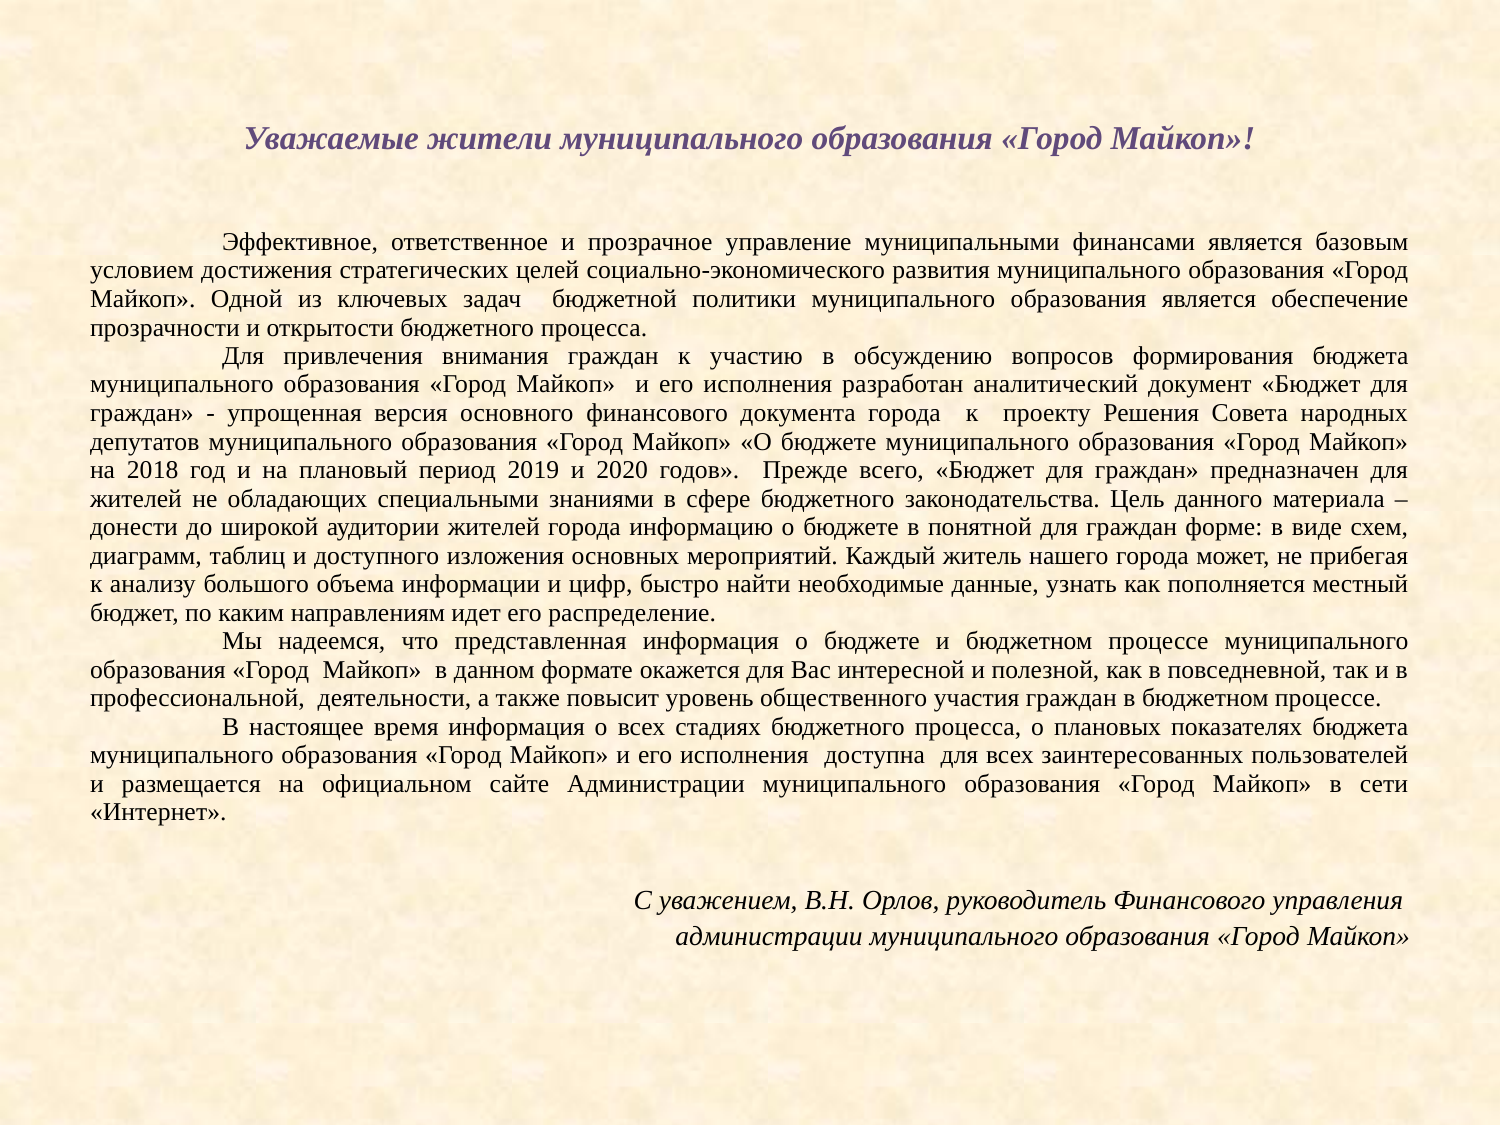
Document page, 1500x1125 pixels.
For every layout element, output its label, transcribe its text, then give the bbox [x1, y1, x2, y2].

picture [0, 0, 1500, 1125]
title Уважаемые жители муниципального образования «Город Майкоп»! [75, 45, 1425, 219]
list Эффективное, ответственное и прозрачное управление муниципальными финансами является базовым условием достижения стратегических целей социально-экономического развития муниципального образования «Город Майкоп». Одной из ключевых задач бюджетной политики муниципального образования является обеспечение прозрачности и открытости бюджетного процесса. Для привлечения внимания граждан к участию в обсуждению вопросов формирования бюджета муниципального образования «Город Майкоп» и его исполнения разработан аналитический документ «Бюджет для граждан» - упрощенная версия основного финансового документа города к проекту Решения Совета народных депутатов муниципального образования «Город Майкоп» «О бюджете муниципального образования «Город Майкоп» на 2018 год и на плановый период 2019 и 2020 годов». Прежде всего, «Бюджет для граждан» предназначен для жителей не обладающих специальными знаниями в сфере бюджетного законодательства. Цель данного материала – донести до широкой аудитории жителей города информацию о бюджете в понятной для граждан форме: в виде схем, диаграмм, таблиц и доступного изложения основных мероприятий. Каждый житель нашего города может, не прибегая к анализу большого объема информации и цифр, быстро найти необходимые данные, узнать как пополняется местный бюджет, по каким направлениям идет его распределение. Мы надеемся, что представленная информация о бюджете и бюджетном процессе муниципального образования «Город Майкоп» в данном формате окажется для Вас интересной и полезной, как в повседневной, так и в профессиональной, деятельности, а также повысит уровень общественного участия граждан в бюджетном процессе. В настоящее время информация о всех стадиях бюджетного процесса, о плановых показателях бюджета муниципального образования «Город Майкоп» и его исполнения доступна для всех заинтересованных пользователей и размещается на официальном сайте Администрации муниципального образования «Город Майкоп» в сети «Интернет». С уважением, В.Н. Орлов, руководитель Финансового управления администрации муниципального образования «Город Майкоп» [75, 219, 1425, 1005]
